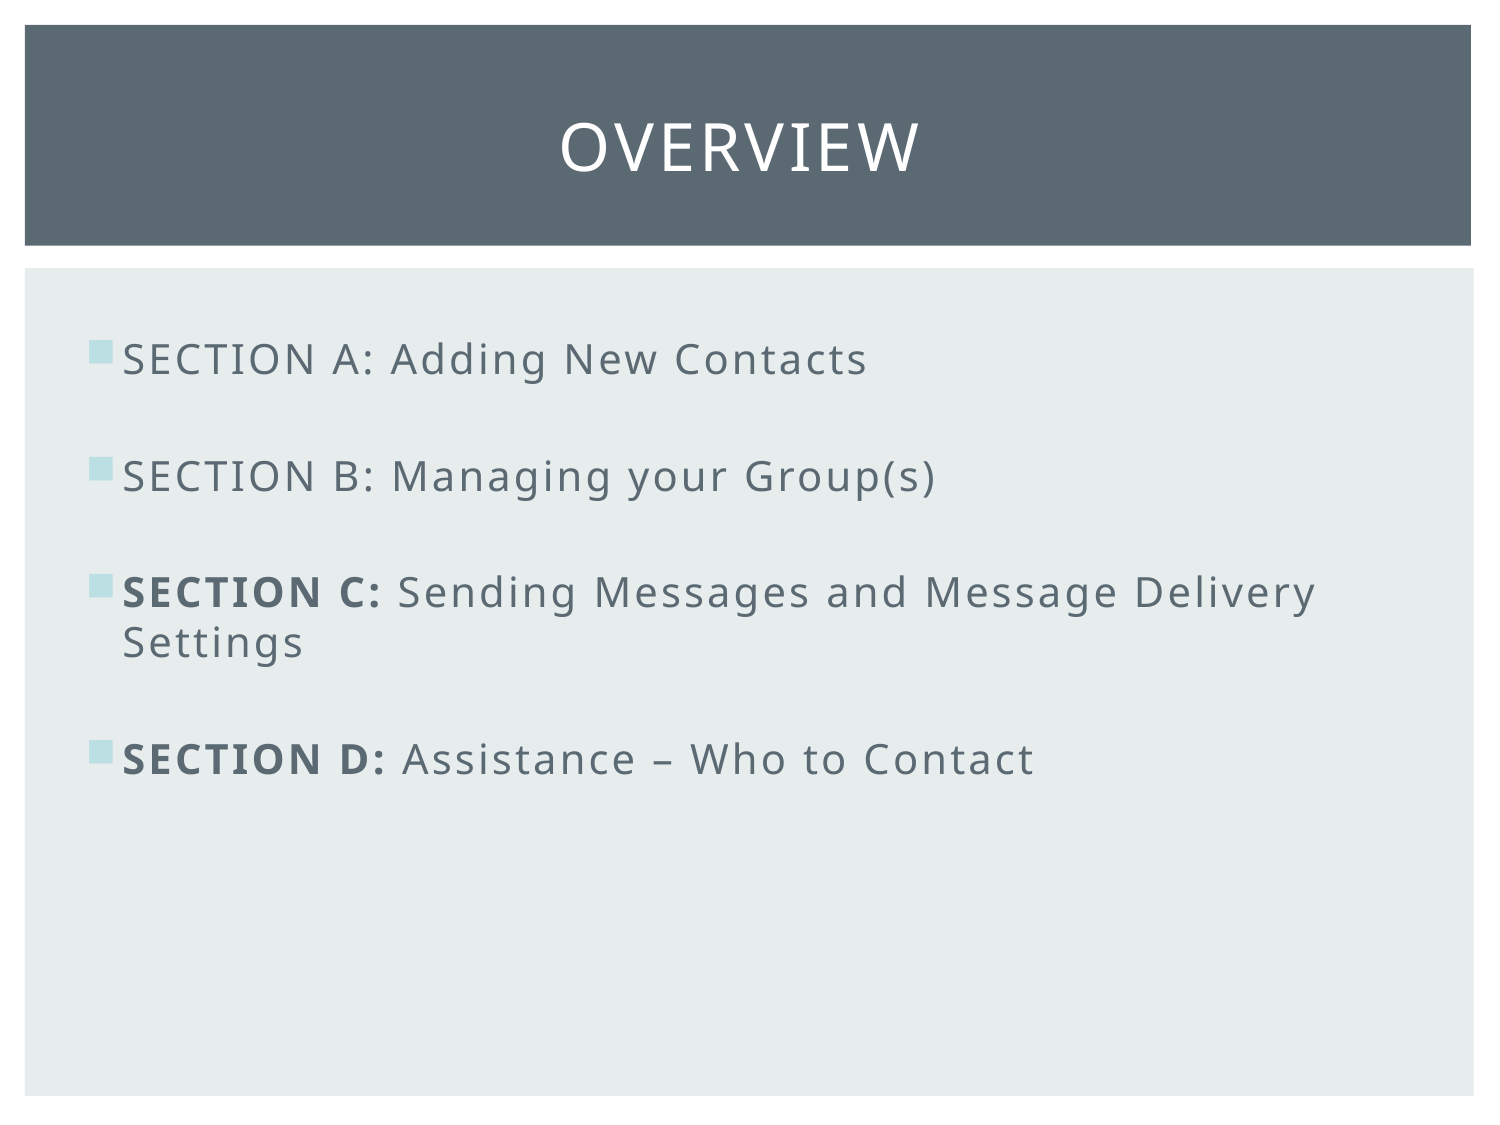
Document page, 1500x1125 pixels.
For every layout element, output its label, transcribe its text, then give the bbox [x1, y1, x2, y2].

list SECTION A: Adding New Contacts SECTION B: Managing your Group(s) SECTION C: Sending Messages and Message Delivery Settings SECTION D: Assistance – Who to Contact [62, 324, 1442, 1005]
title Overview [62, 58, 1438, 232]
